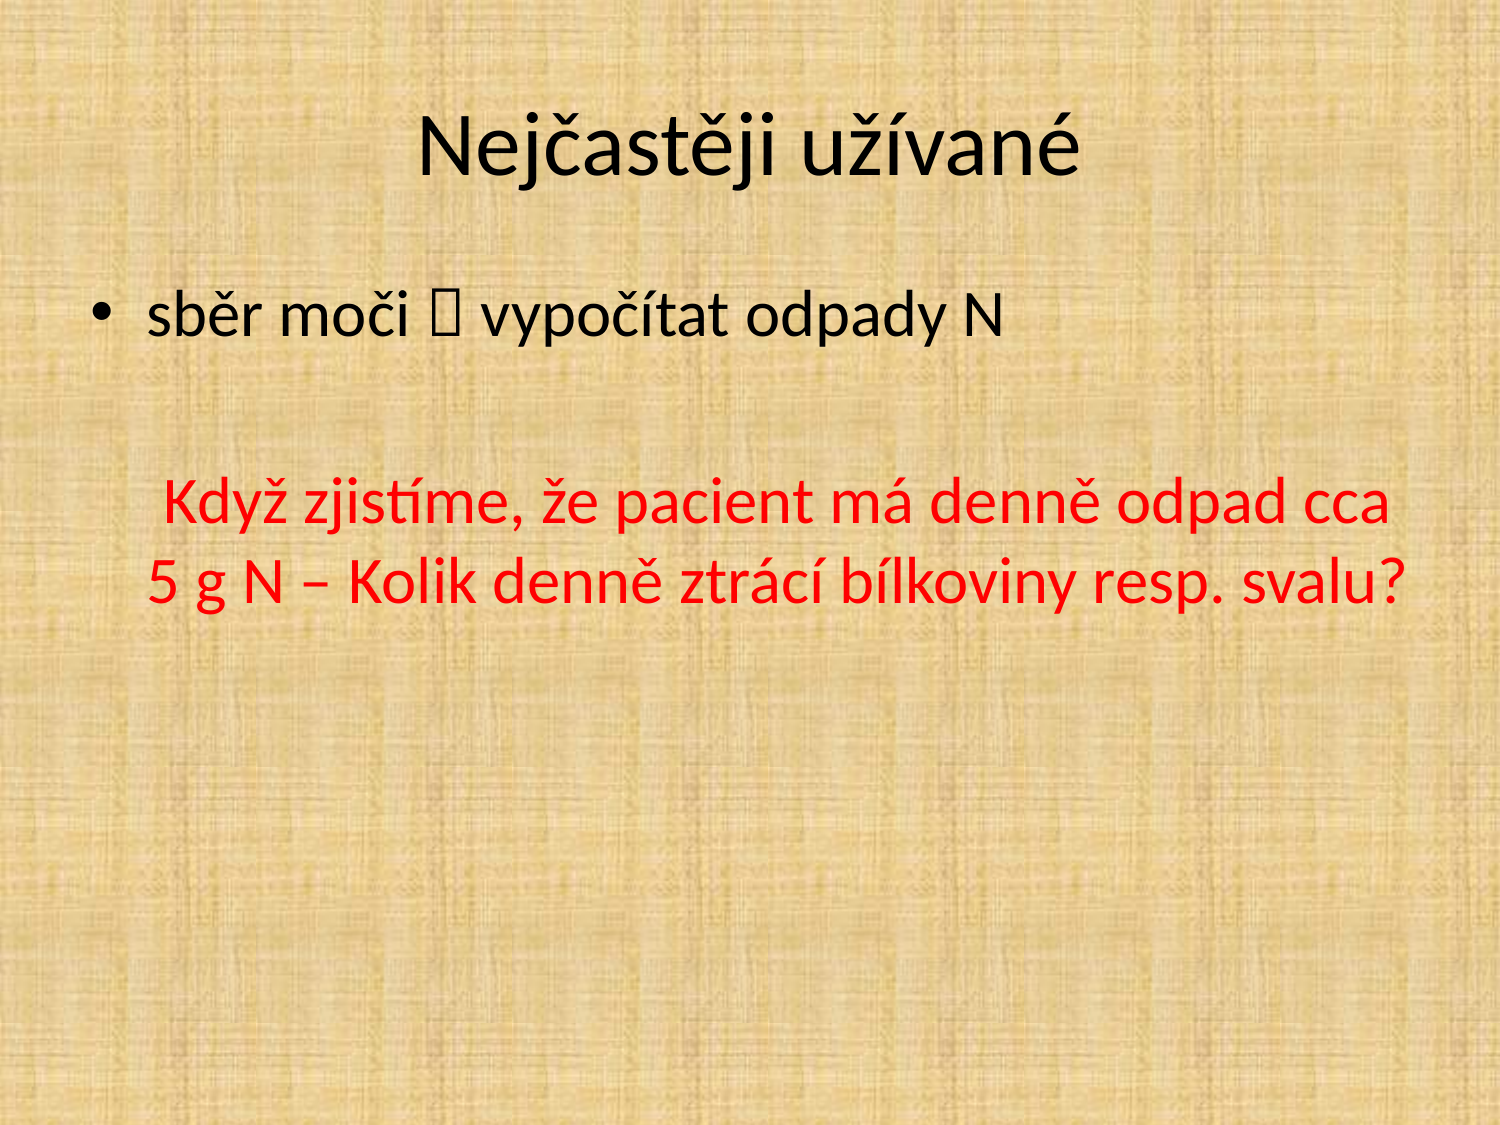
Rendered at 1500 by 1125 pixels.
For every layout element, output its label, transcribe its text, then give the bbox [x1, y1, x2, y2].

list sběr moči  vypočítat odpady N Když zjistíme, že pacient má denně odpad cca 5 g N – Kolik denně ztrácí bílkoviny resp. svalu? [74, 262, 1426, 1006]
title Nejčastěji užívané [74, 44, 1426, 233]
picture [0, 0, 1500, 1125]
